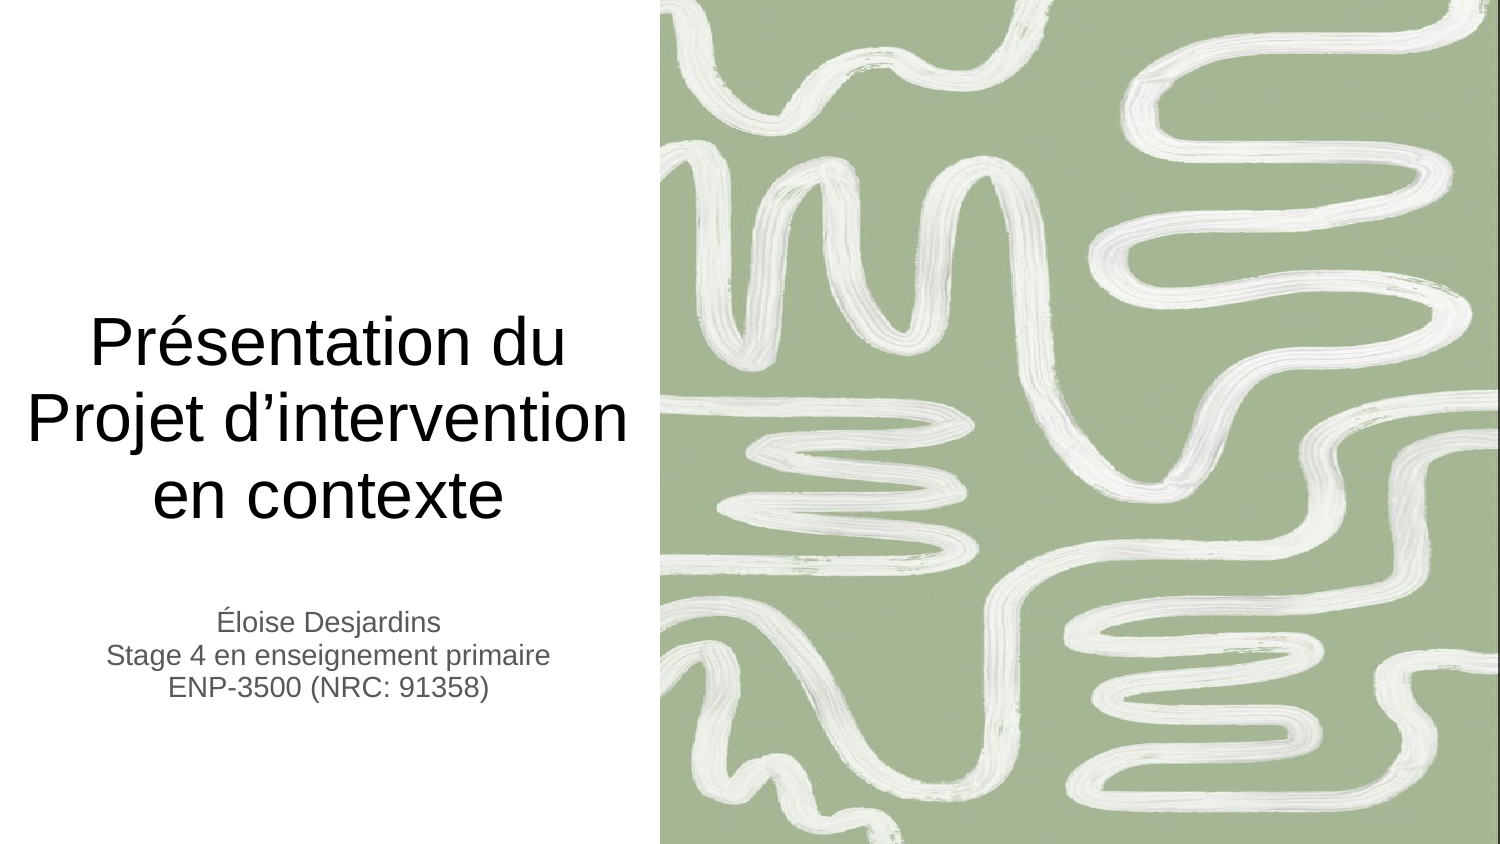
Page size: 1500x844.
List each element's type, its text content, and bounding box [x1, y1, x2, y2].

title Présentation du Projet d’intervention en contexte [7, 211, 651, 548]
picture [659, 0, 1500, 844]
subtitle Éloise Desjardins Stage 4 en enseignement primaire ENP-3500 (NRC: 91358) [17, 591, 641, 722]
